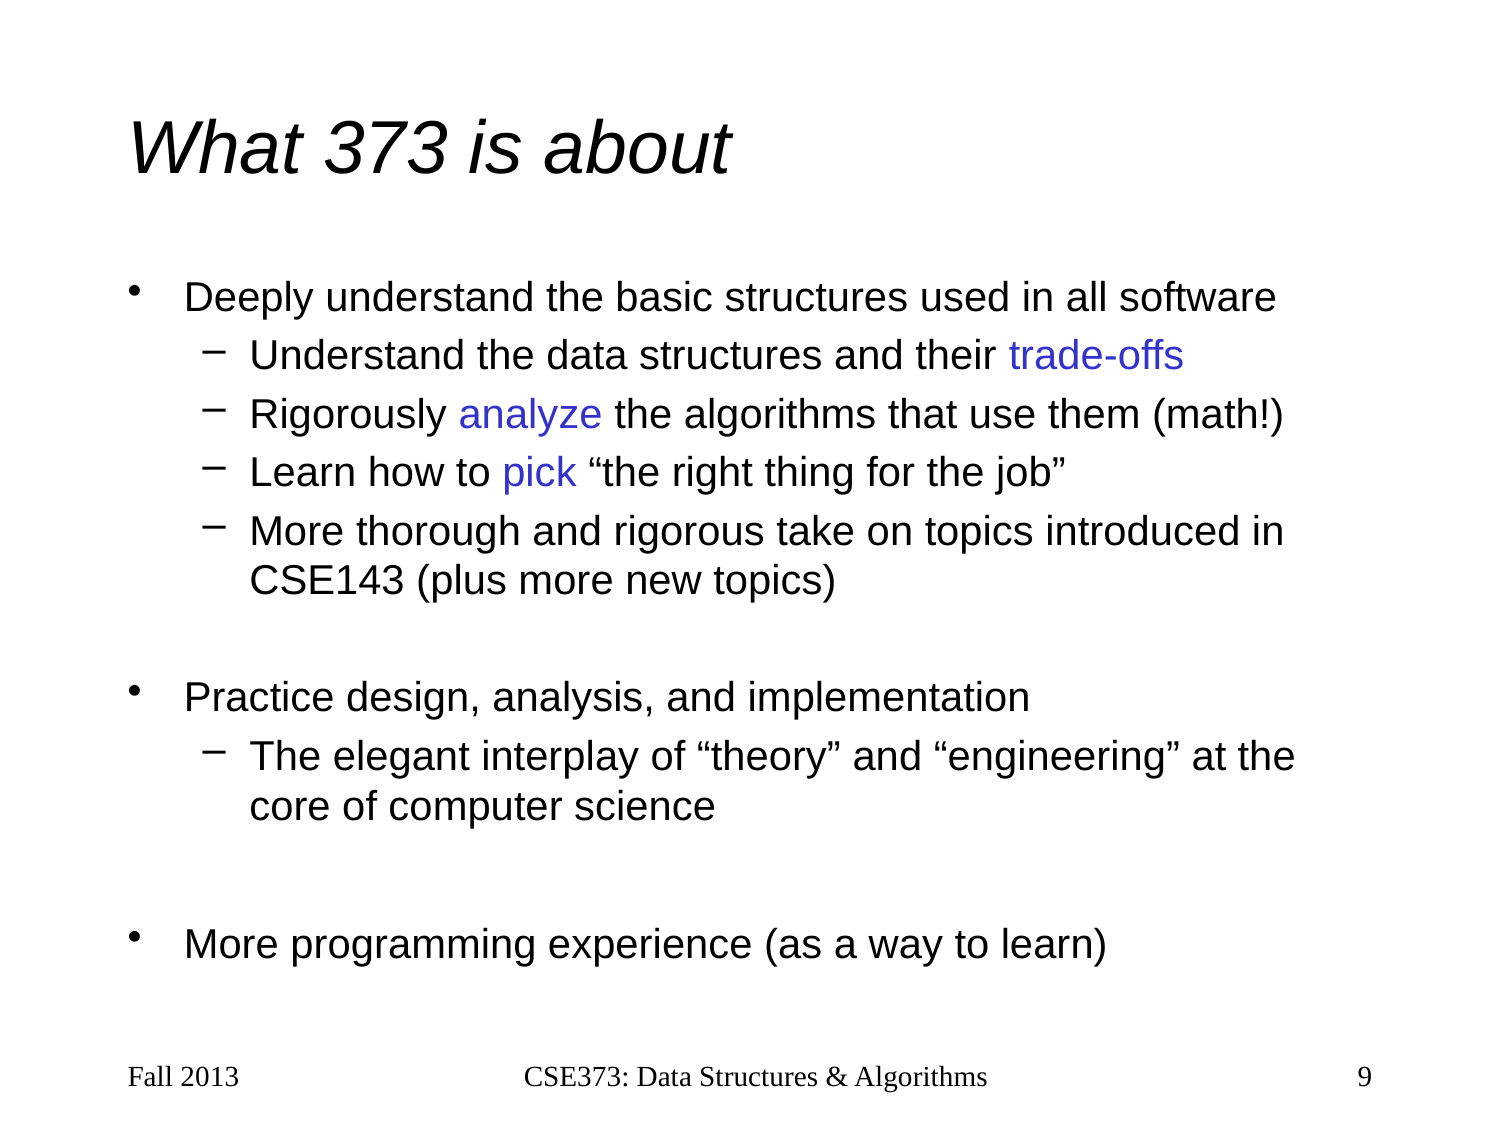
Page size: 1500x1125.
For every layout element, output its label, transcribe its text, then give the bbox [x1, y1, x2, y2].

slide_number 9 [1074, 1049, 1388, 1125]
title What 373 is about [112, 49, 1388, 238]
list Deeply understand the basic structures used in all software Understand the data structures and their trade-offs Rigorously analyze the algorithms that use them (math!) Learn how to pick “the right thing for the job” More thorough and rigorous take on topics introduced in CSE143 (plus more new topics) Practice design, analysis, and implementation The elegant interplay of “theory” and “engineering” at the core of computer science More programming experience (as a way to learn) [112, 262, 1388, 1001]
slide_number Fall 2013 [112, 1049, 426, 1125]
footer CSE373: Data Structures & Algorithms [474, 1049, 1038, 1125]
